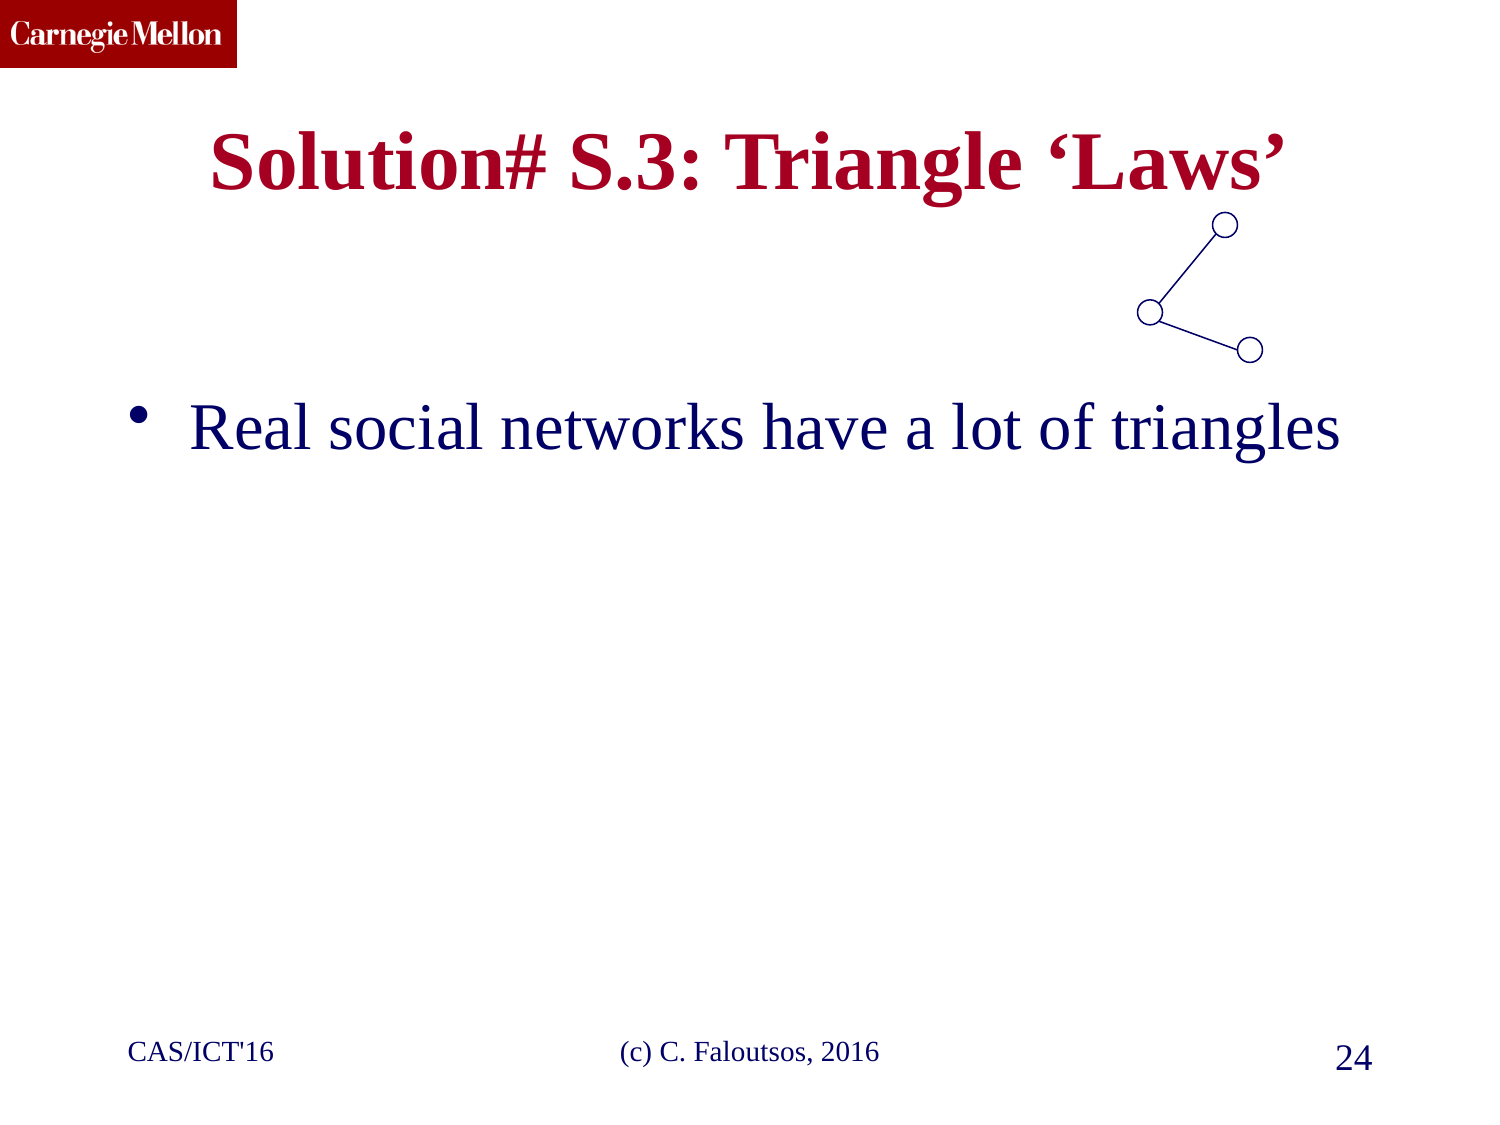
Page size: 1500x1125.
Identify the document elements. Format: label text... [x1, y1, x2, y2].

slide_number 24 [1074, 1051, 1388, 1101]
slide_number CAS/ICT'16 [112, 1024, 426, 1101]
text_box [1137, 212, 1263, 363]
title Solution# S.3: Triangle ‘Laws’ [112, 99, 1388, 213]
picture [0, 0, 237, 68]
footer (c) C. Faloutsos, 2016 [512, 1051, 988, 1101]
list Real social networks have a lot of triangles [112, 374, 1388, 1051]
